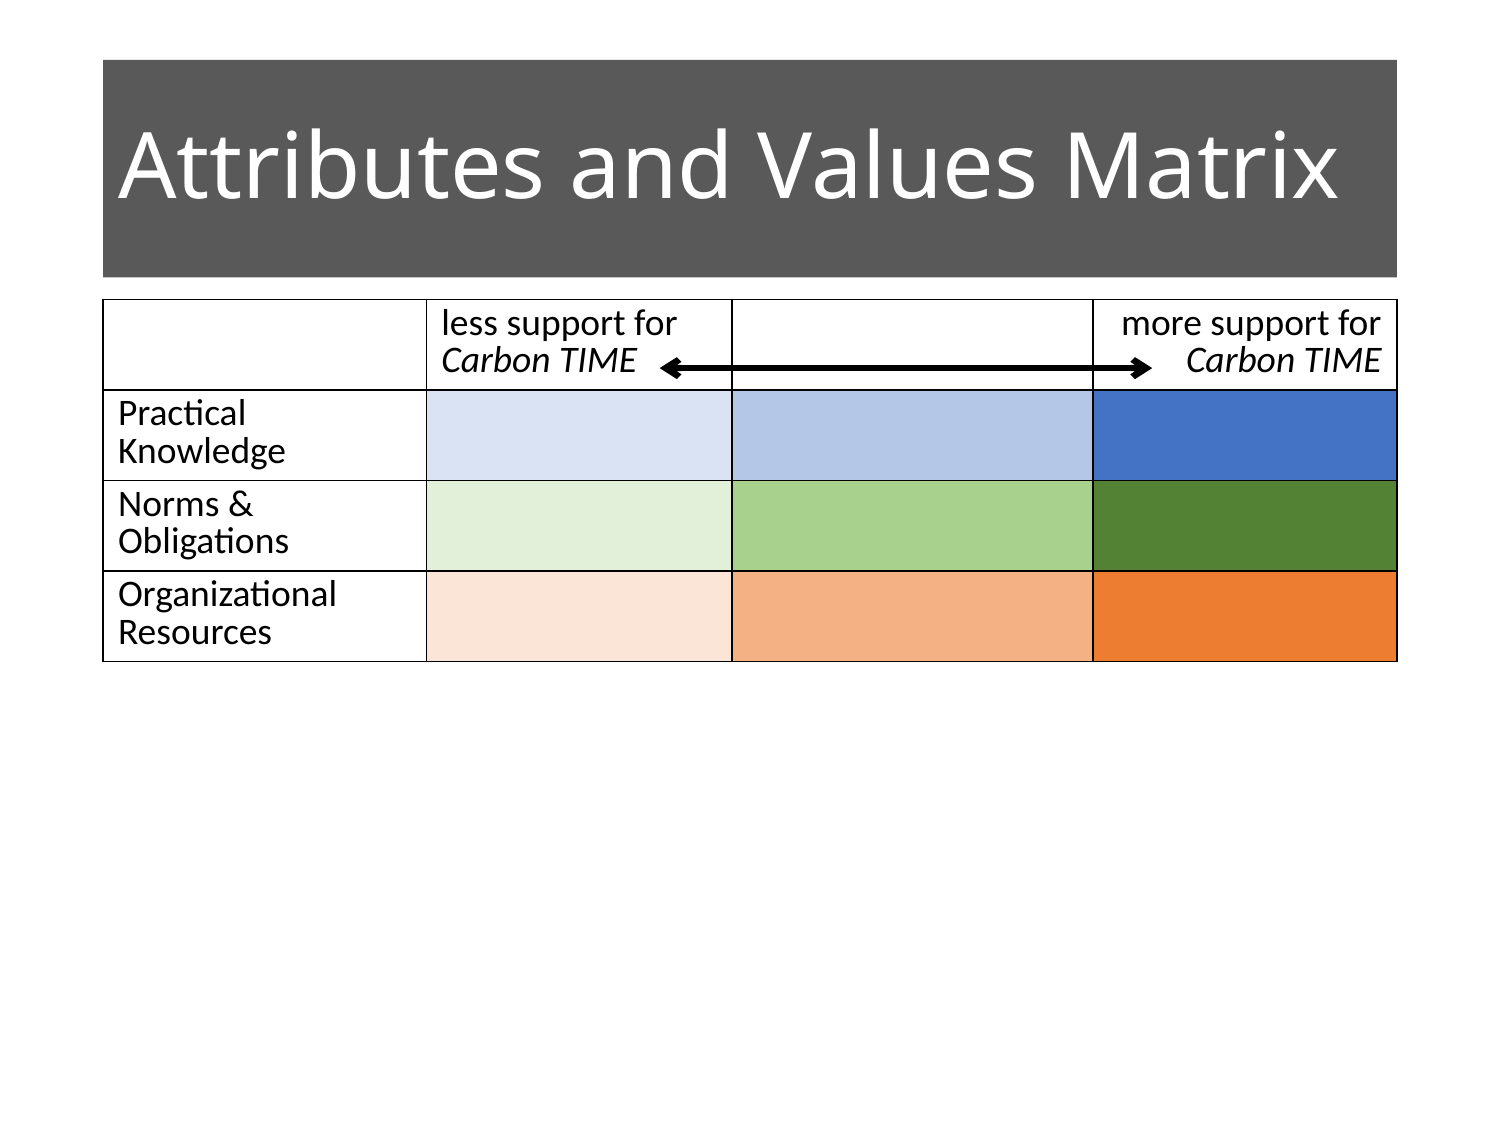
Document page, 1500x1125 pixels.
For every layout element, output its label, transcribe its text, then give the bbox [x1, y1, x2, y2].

table_cell Norms & Obligations [104, 481, 426, 570]
table_header [104, 300, 426, 389]
title Attributes and Values Matrix [103, 59, 1397, 278]
table_cell Organizational Resources [104, 572, 426, 661]
table_cell [427, 572, 731, 661]
table_cell [733, 481, 1092, 570]
table_cell [1094, 391, 1396, 480]
table_header [733, 300, 1092, 365]
table_cell [427, 481, 731, 570]
table_cell [427, 391, 731, 480]
table_cell [733, 572, 1092, 661]
table_cell [1094, 481, 1396, 570]
table_header less support for Carbon TIME [427, 300, 731, 389]
table_header [733, 371, 1092, 389]
table_cell [1094, 572, 1396, 661]
table_cell [733, 391, 1092, 480]
table_header more support for Carbon TIME [1094, 300, 1396, 389]
table_cell Practical Knowledge [104, 391, 426, 480]
